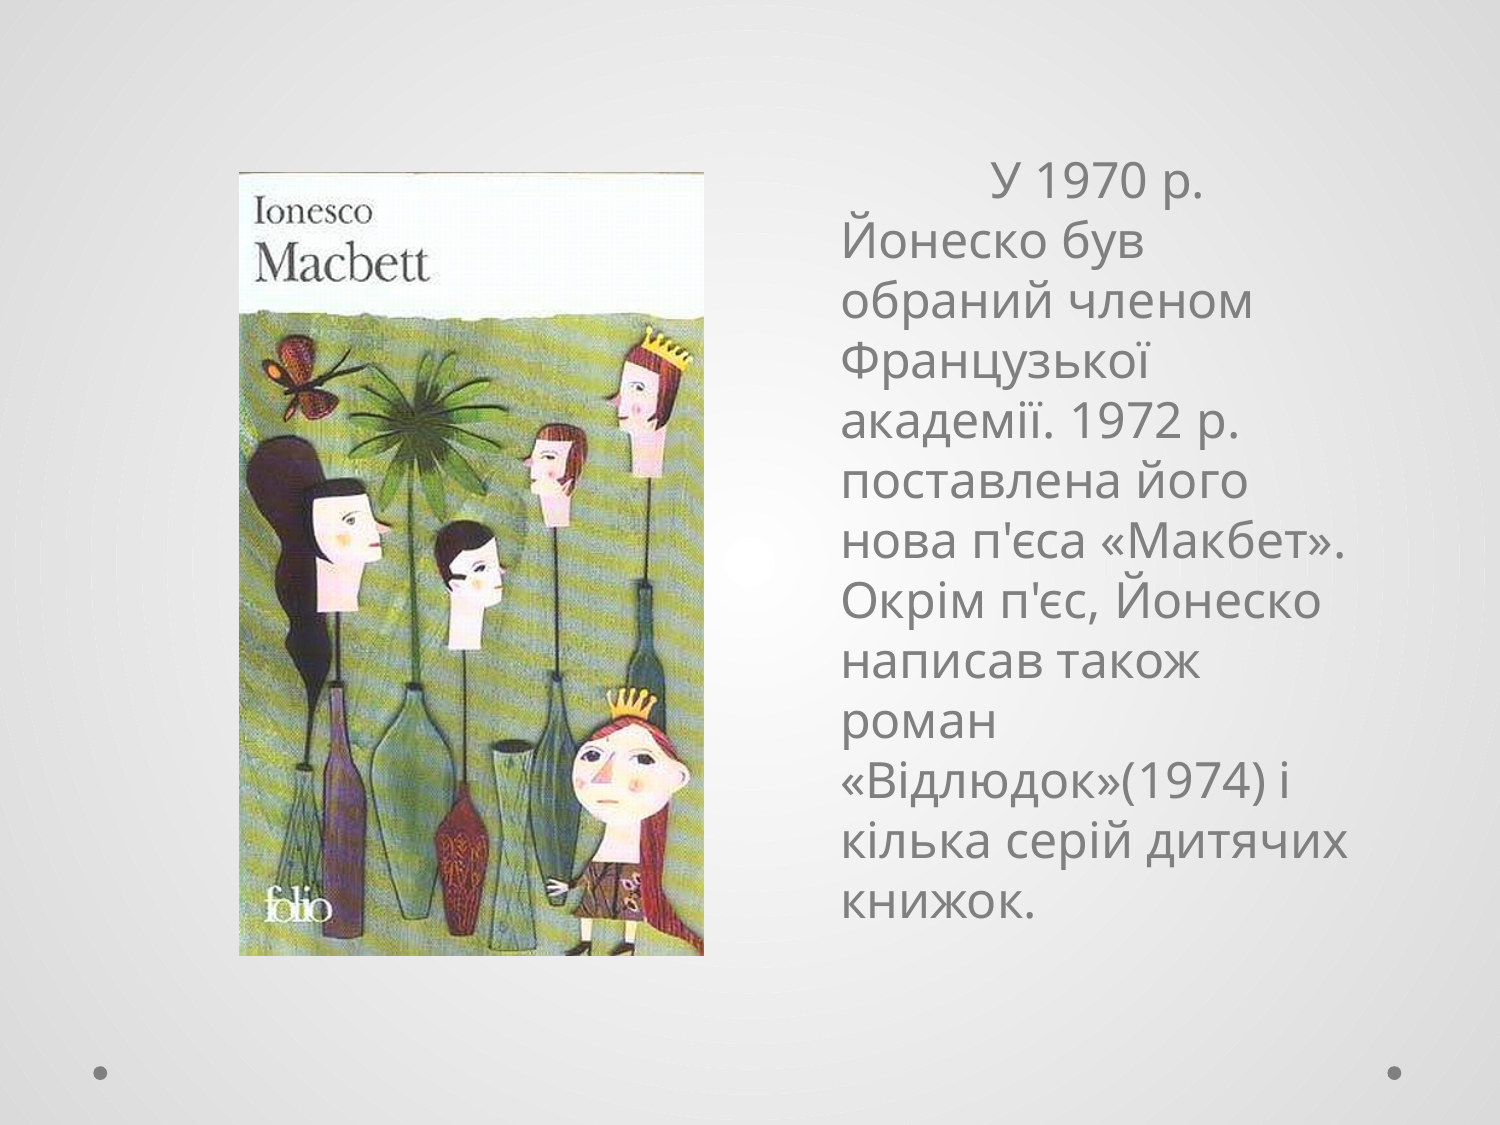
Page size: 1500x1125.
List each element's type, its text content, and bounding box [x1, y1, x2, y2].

list У 1970 р. Йонеско був обраний членом Французької академії. 1972 р. поставлена його нова п'єса «Макбет». Окрім п'єс, Йонеско написав також роман «Відлюдок»(1974) і кілька серій дитячих книжок. [750, 140, 1380, 987]
picture [239, 172, 704, 956]
